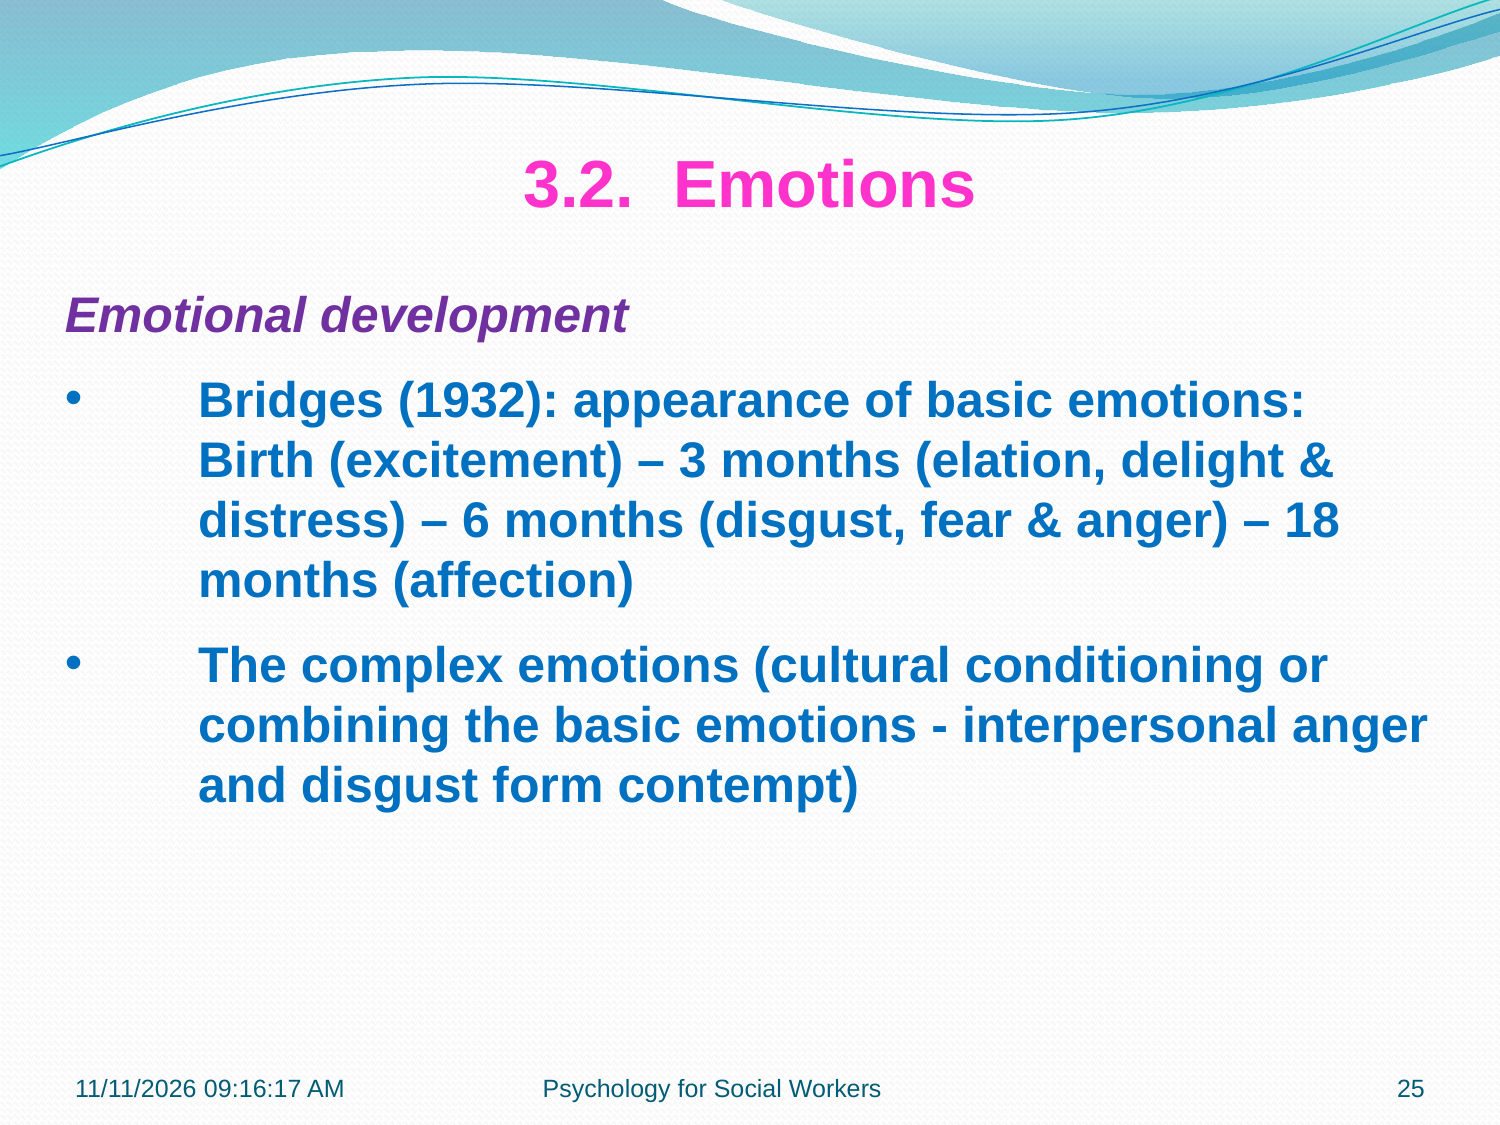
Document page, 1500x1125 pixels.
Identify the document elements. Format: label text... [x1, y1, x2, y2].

slide_number 25 [1299, 1050, 1425, 1103]
text_box Emotional development Bridges (1932): appearance of basic emotions: Birth (excitement) – 3 months (elation, delight & distress) – 6 months (disgust, fear & anger) – 18 months (affection) The complex emotions (cultural conditioning or combining the basic emotions - interpersonal anger and disgust form contempt) [50, 275, 1450, 1050]
footer Psychology for Social Workers [437, 1050, 988, 1103]
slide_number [75, 1050, 425, 1103]
text_box 3.2. Emotions [0, 99, 1500, 263]
